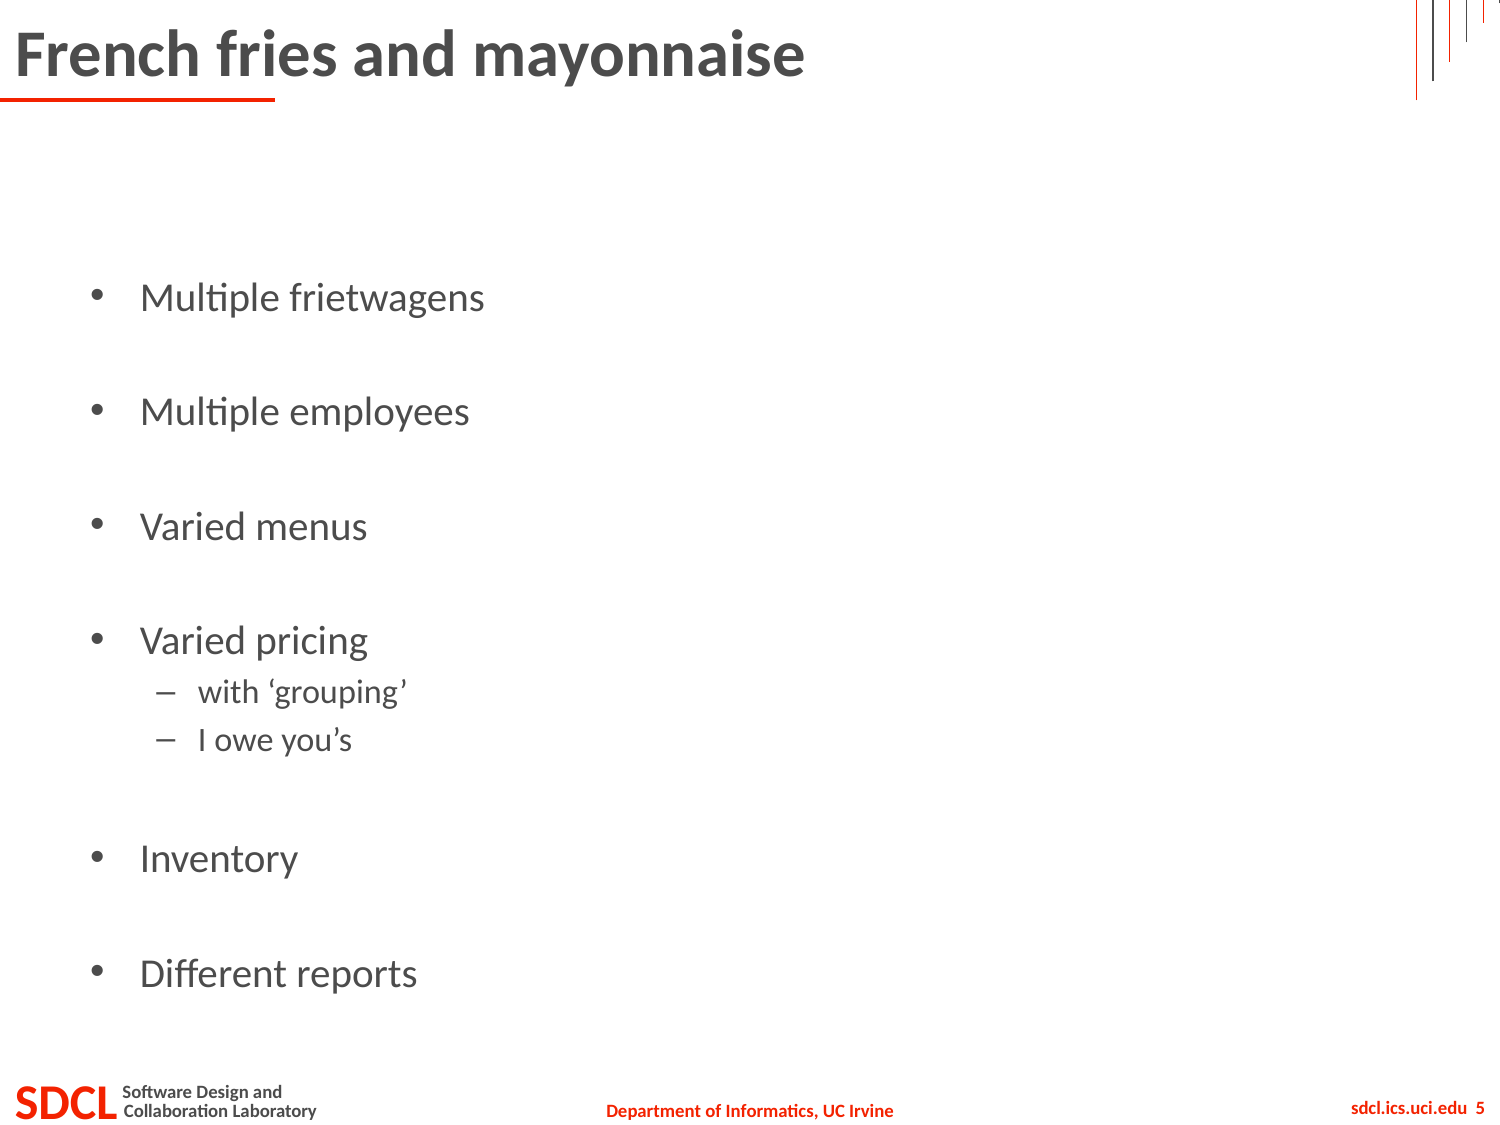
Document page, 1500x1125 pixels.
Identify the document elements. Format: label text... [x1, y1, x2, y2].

title French fries and mayonnaise [0, 0, 1350, 100]
list Multiple frietwagens Multiple employees Varied menus Varied pricing with ‘grouping’ I owe you’s Inventory Different reports [75, 262, 1417, 1005]
